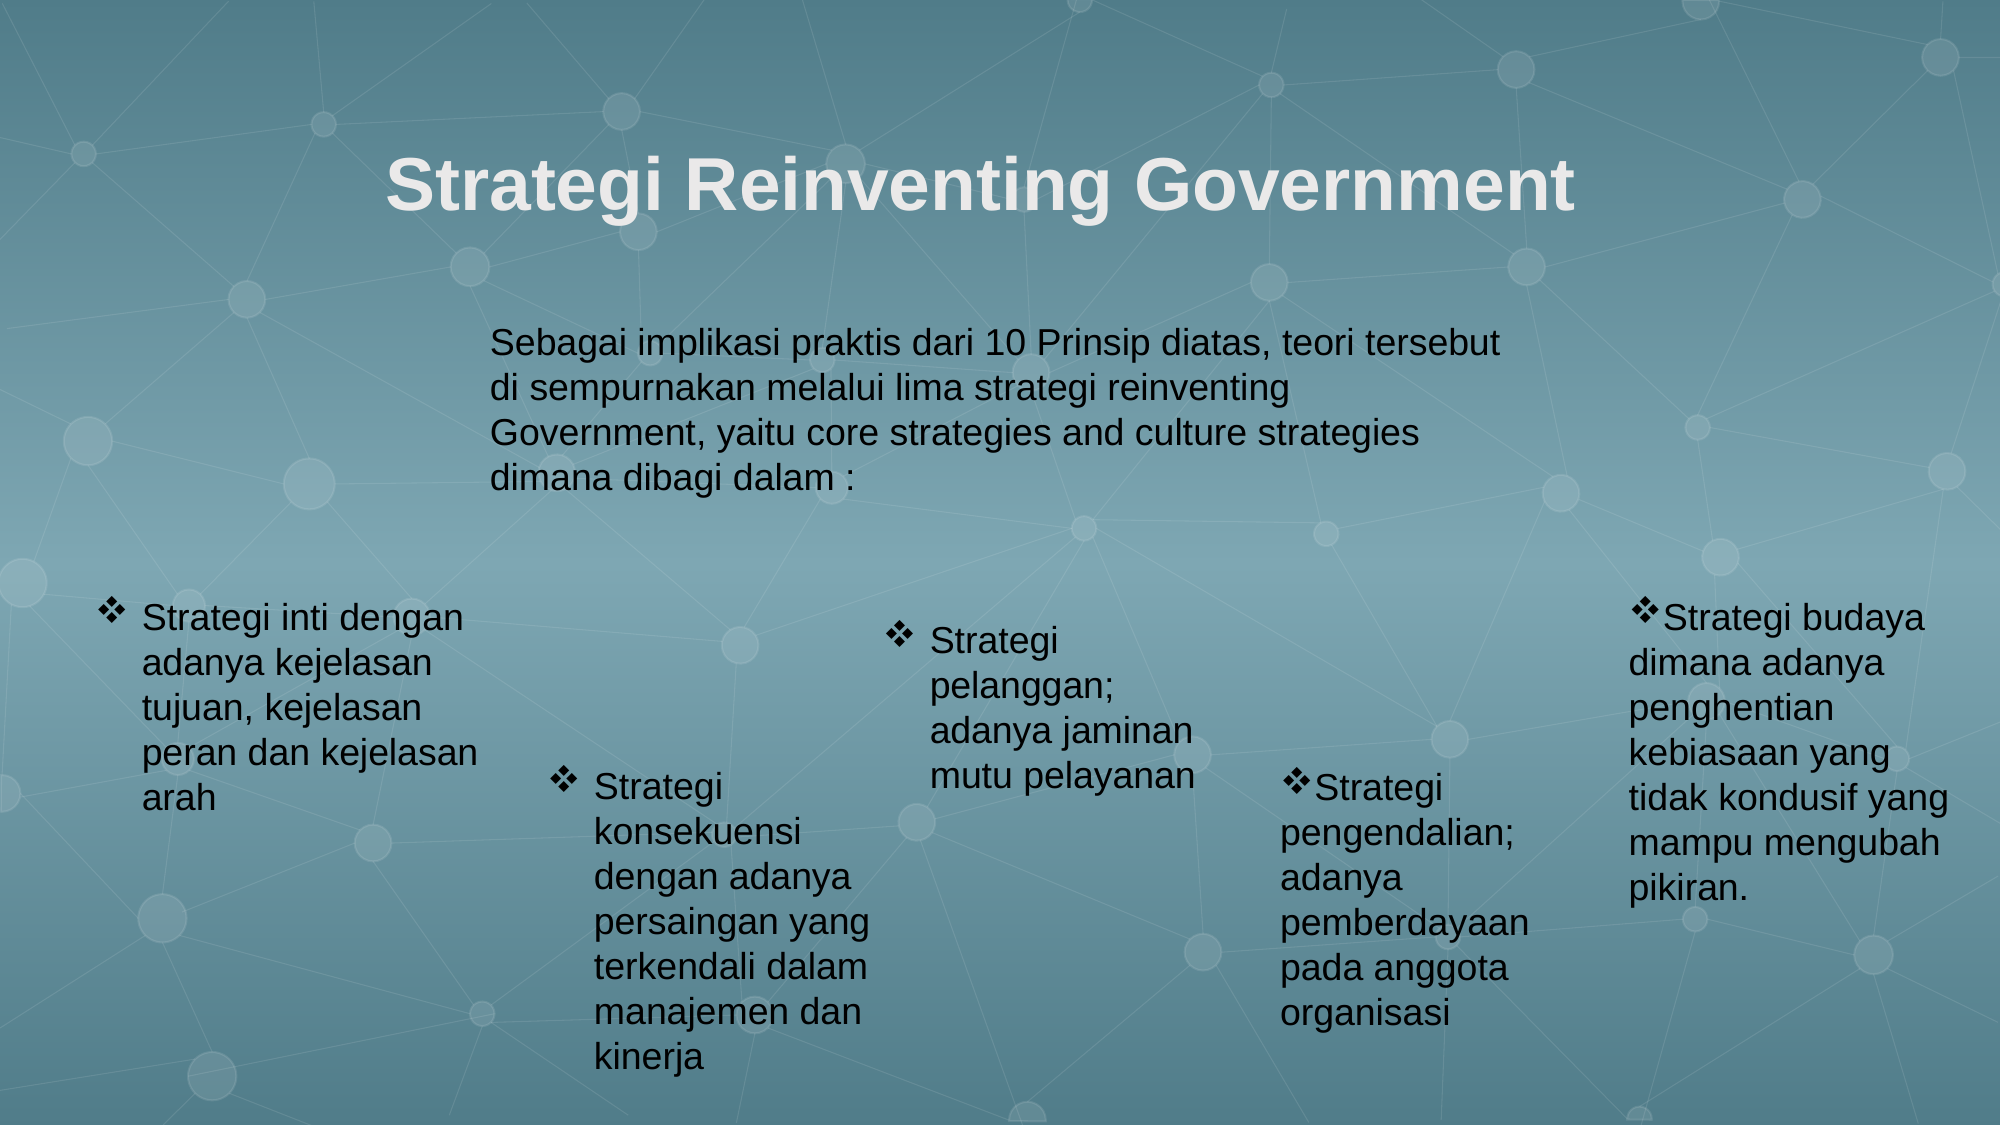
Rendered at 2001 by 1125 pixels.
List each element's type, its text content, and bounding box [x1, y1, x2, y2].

text_box Strategi pengendalian; adanya pemberdayaan pada anggota organisasi [1265, 755, 1598, 1041]
text_box Strategi inti dengan adanya kejelasan tujuan, kejelasan peran dan kejelasan arah [80, 585, 495, 825]
text_box Strategi konsekuensi dengan adanya persaingan yang terkendali dalam manajemen dan kinerja [532, 754, 909, 1084]
text_box Sebagai implikasi praktis dari 10 Prinsip diatas, teori tersebut di sempurnakan melalui lima strategi reinventing Government, yaitu core strategies and culture strategies dimana dibagi dalam : [475, 310, 1524, 506]
text_box Strategi pelanggan; adanya jaminan mutu pelayanan [868, 608, 1245, 804]
text_box Strategi Reinventing Government [370, 127, 1592, 233]
text_box Strategi budaya dimana adanya penghentian kebiasaan yang tidak kondusif yang mampu mengubah pikiran. [1614, 585, 1974, 915]
